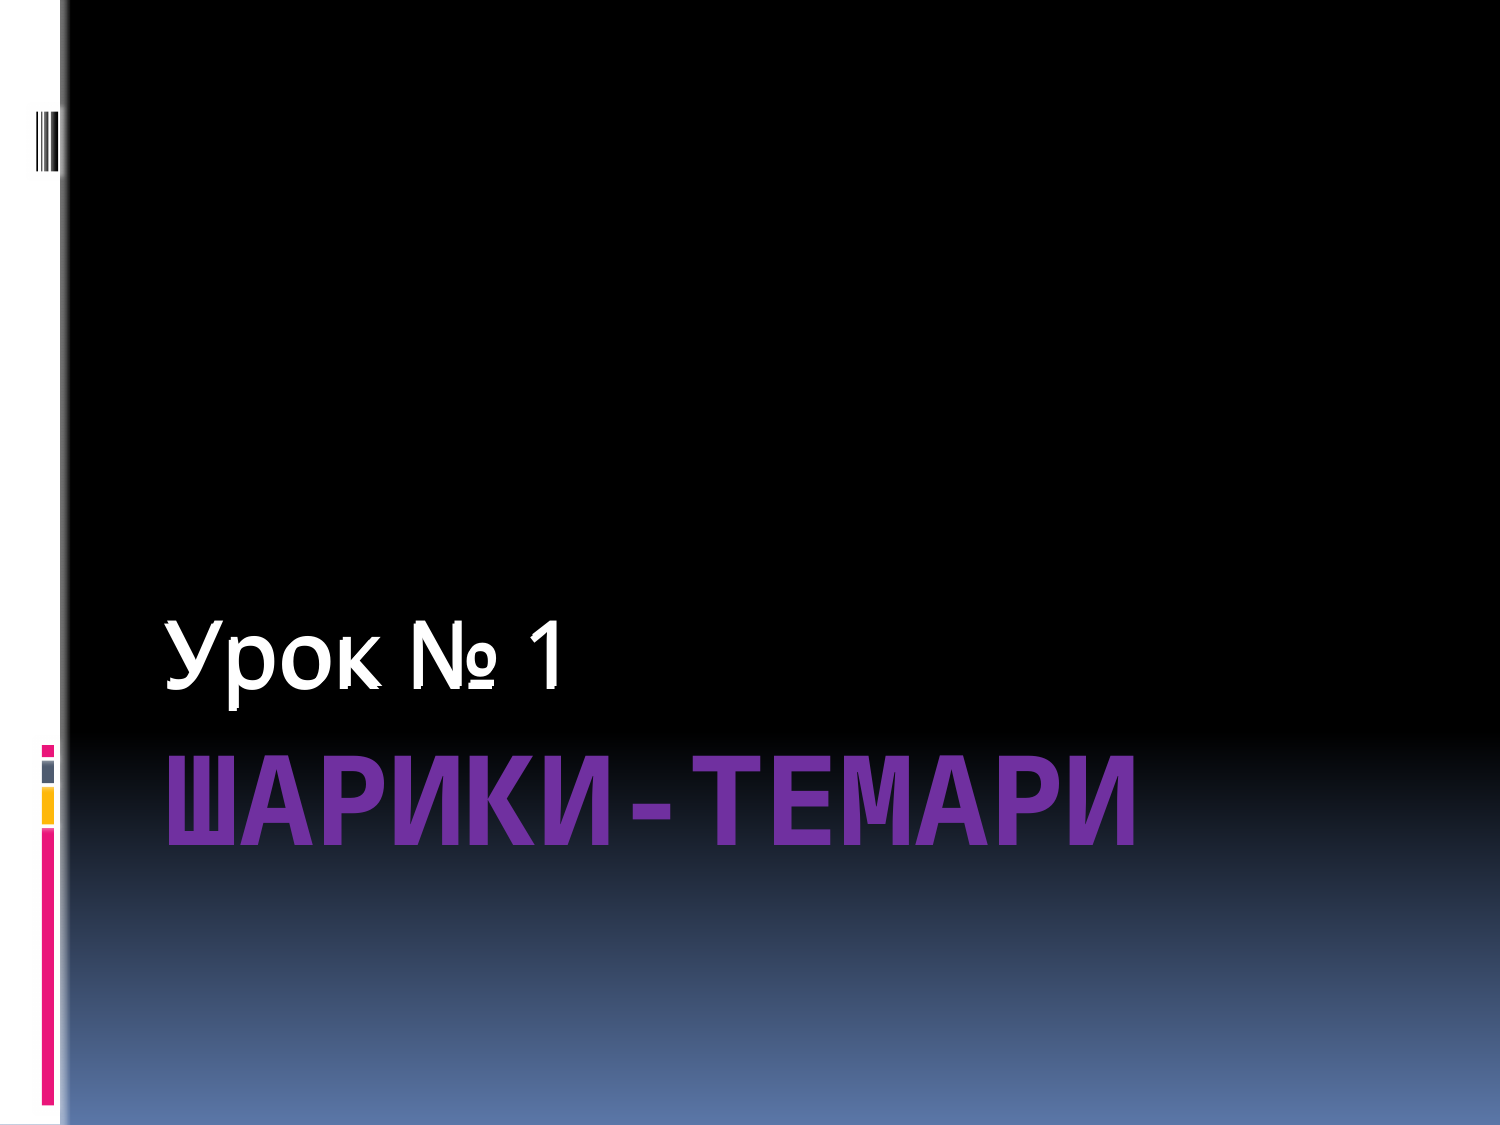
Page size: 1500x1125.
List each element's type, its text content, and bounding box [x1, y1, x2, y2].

text_box Урок № 1 [147, 468, 1423, 716]
subtitle Урок № 1 [150, 464, 1425, 713]
title Шарики-темари [150, 713, 1425, 1037]
